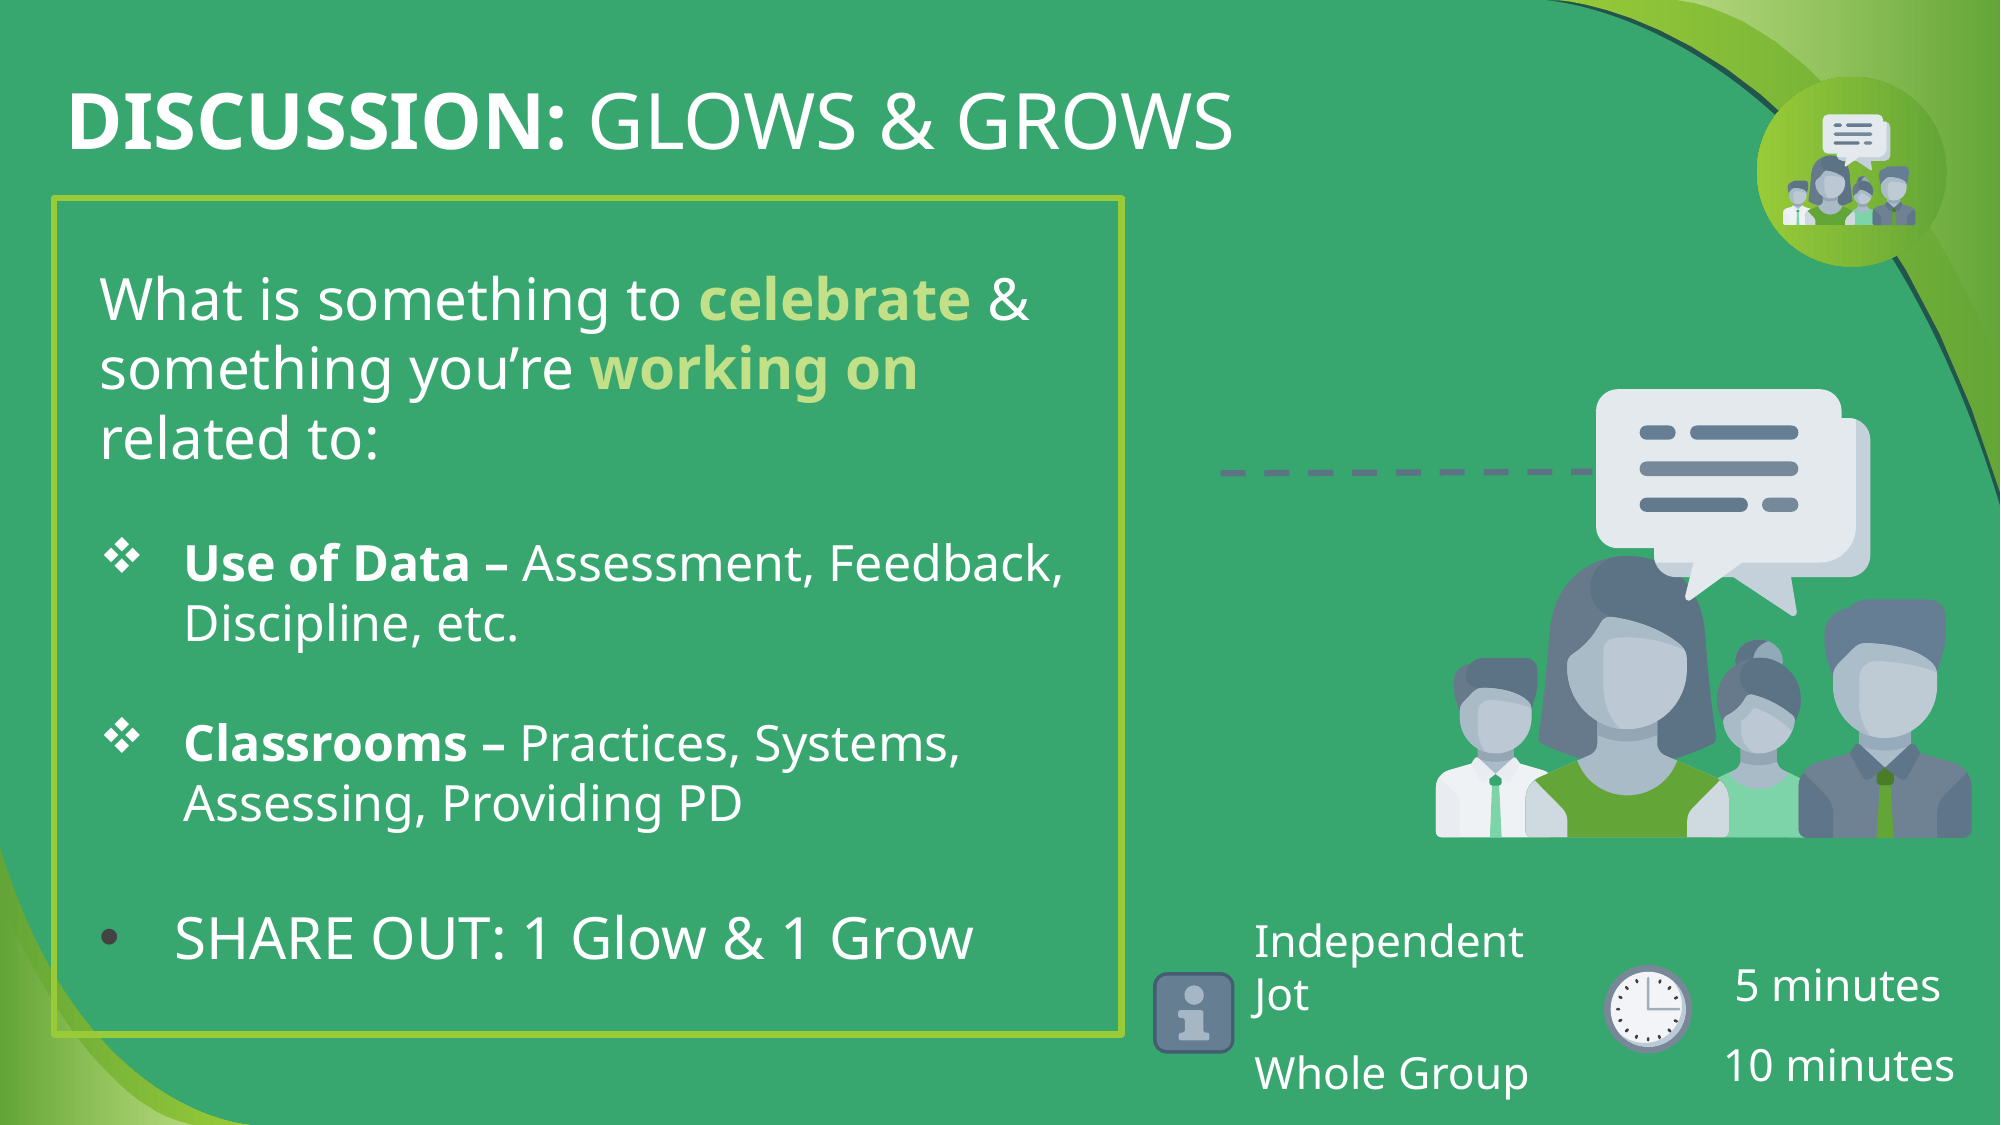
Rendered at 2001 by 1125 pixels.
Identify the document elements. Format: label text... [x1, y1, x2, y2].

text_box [1782, 114, 1916, 226]
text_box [1152, 971, 1235, 1054]
text_box Independent Jot Whole Group [1201, 956, 1598, 1055]
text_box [1603, 964, 1693, 1054]
text_box [1756, 76, 1947, 267]
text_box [1595, 388, 1973, 838]
list What is something to celebrate & something you’re working on related to: Use of Data – Assessment, Feedback, Discipline, etc. Classrooms – Practices, Systems, Assessing, Providing PD SHARE OUT: 1 Glow & 1 Grow [52, 196, 1124, 1037]
title DISCUSSION: GLOWS & GROWS [50, 56, 1590, 195]
text_box 5 minutes 10 minutes [1669, 938, 1982, 1082]
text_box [1435, 555, 1590, 838]
